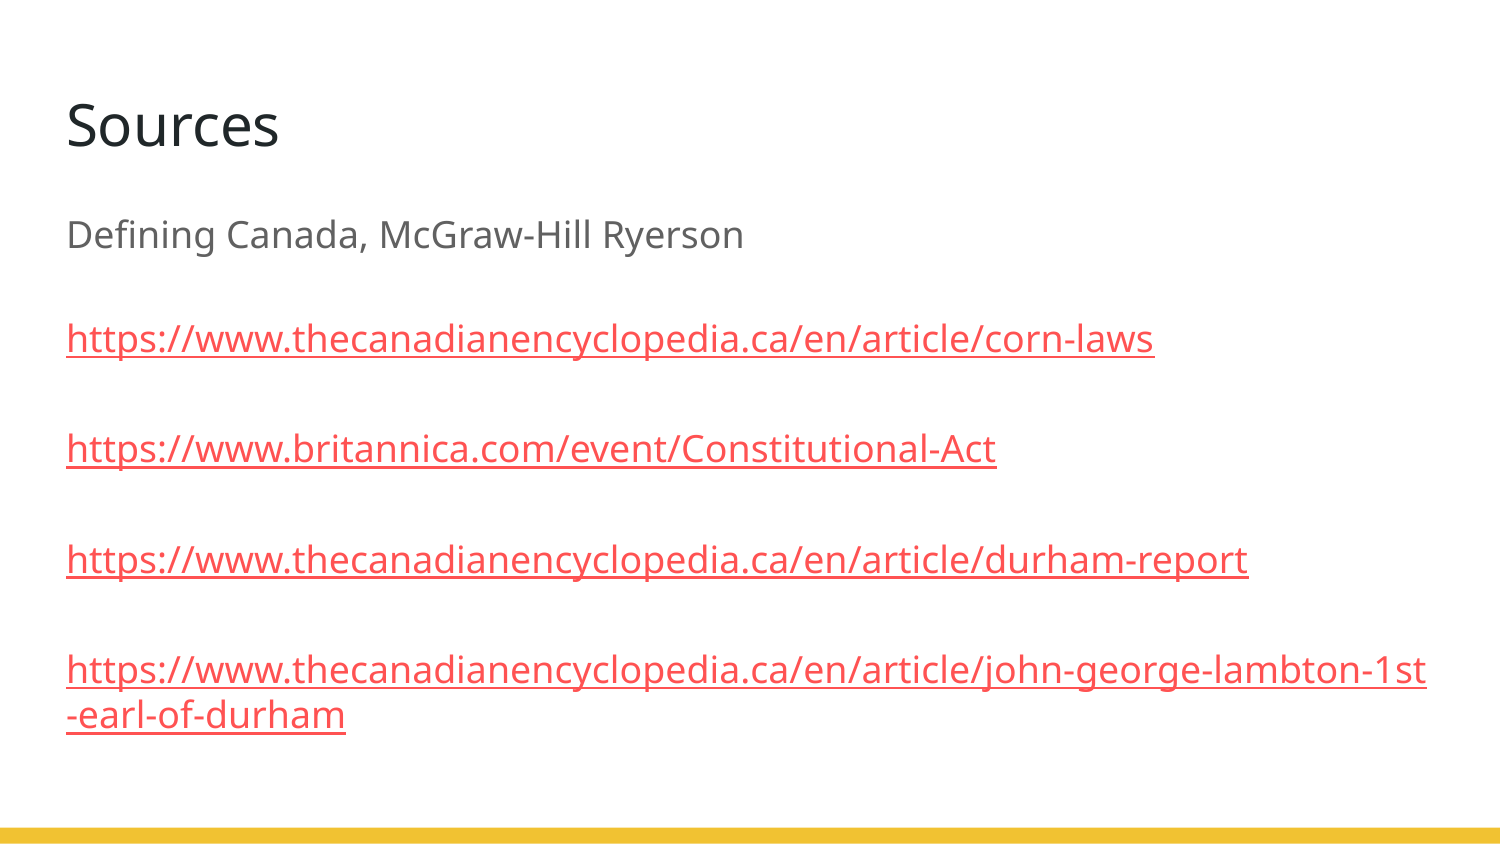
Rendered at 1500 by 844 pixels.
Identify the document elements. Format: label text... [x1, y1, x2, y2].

title Sources [51, 72, 1449, 167]
list Defining Canada, McGraw-Hill Ryerson https://www.thecanadianencyclopedia.ca/en/article/corn-laws https://www.britannica.com/event/Constitutional-Act https://www.thecanadianencyclopedia.ca/en/article/durham-report https://www.thecanadianencyclopedia.ca/en/article/john-george-lambton-1st-earl-of-durham [51, 189, 1449, 750]
